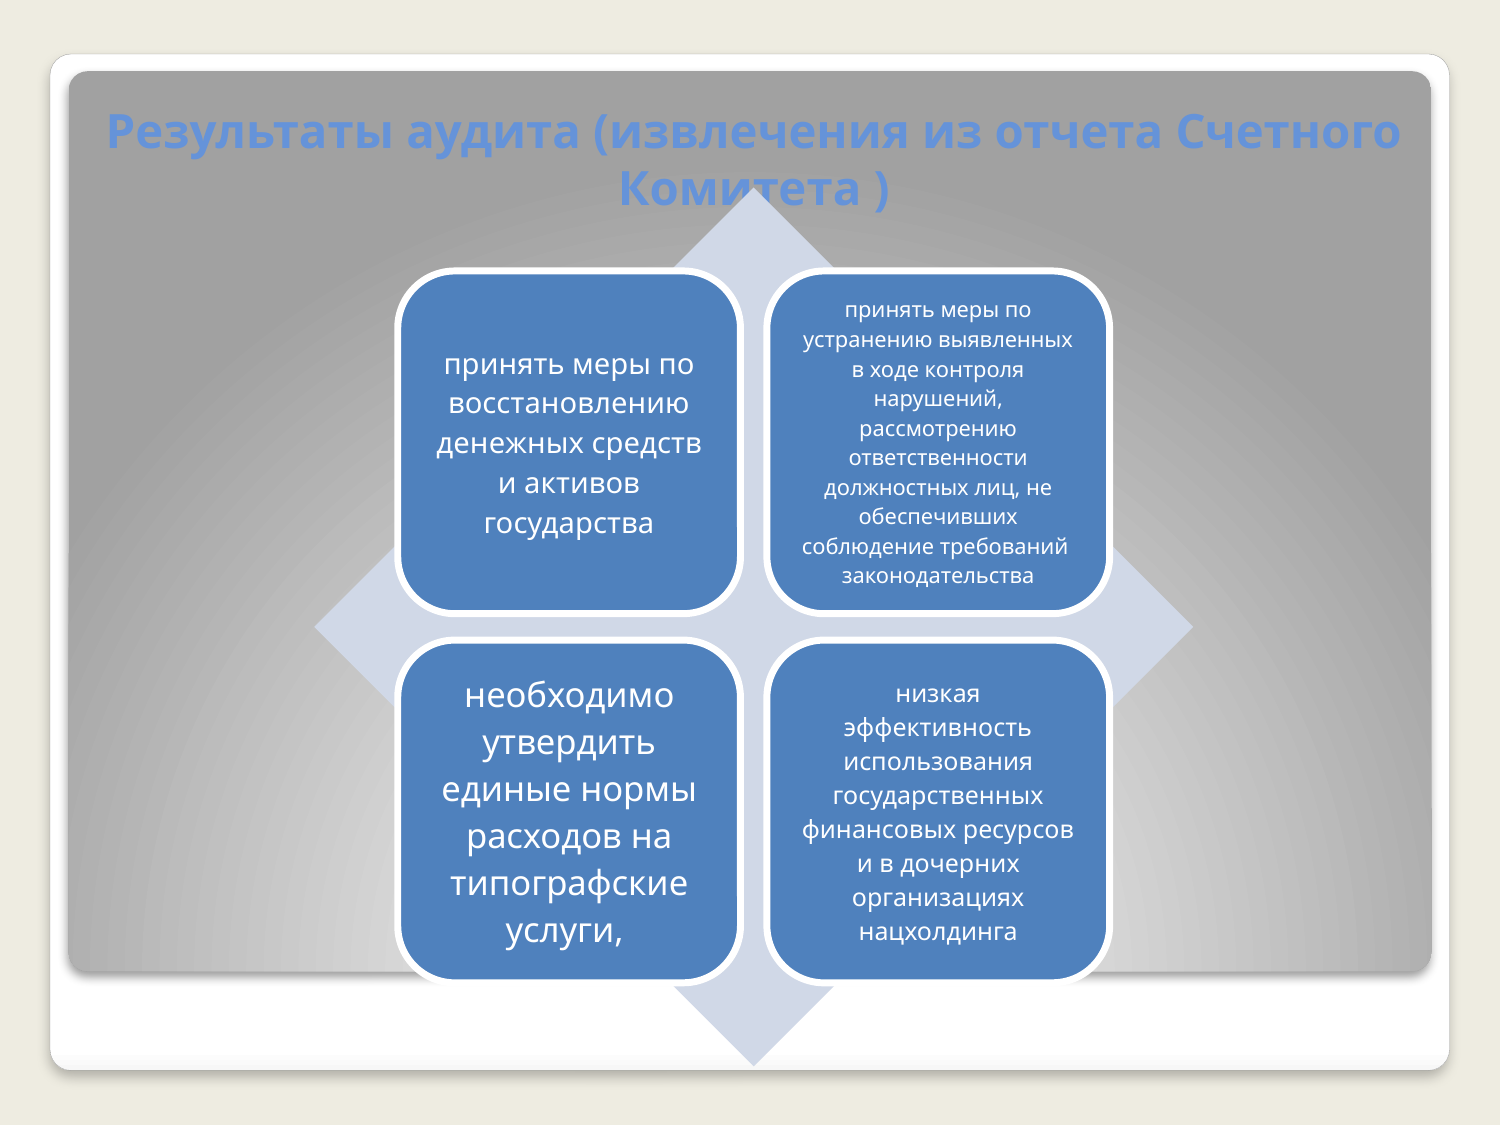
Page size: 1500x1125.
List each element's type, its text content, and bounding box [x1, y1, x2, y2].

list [82, 187, 1426, 1067]
title Результаты аудита (извлечения из отчета Счетного Комитета ) [82, 93, 1425, 187]
